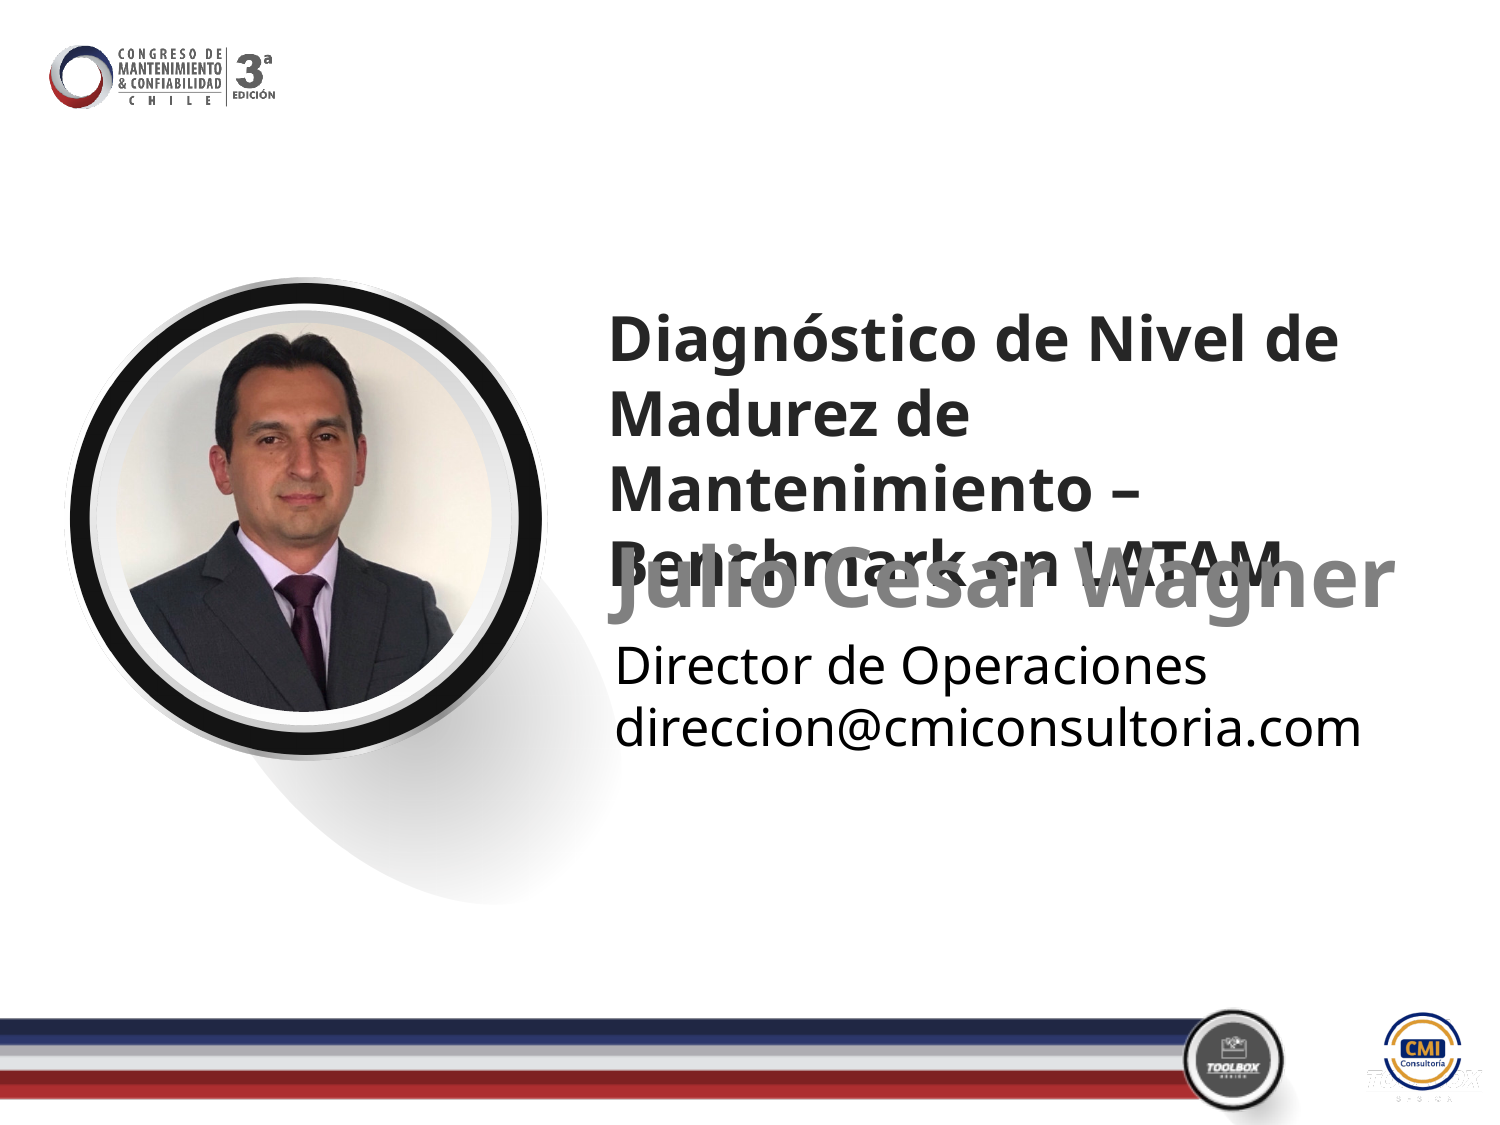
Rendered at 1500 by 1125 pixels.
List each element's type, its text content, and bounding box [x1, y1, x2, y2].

picture [1366, 1011, 1483, 1102]
text_box Director de Operaciones direccion@cmiconsultoria.com [622, 624, 1405, 765]
picture [0, 1005, 1301, 1125]
text_box Julio Cesar Wagner [622, 517, 1454, 632]
picture [64, 277, 622, 905]
picture [49, 45, 275, 109]
text_box Diagnóstico de Nivel de Madurez de Mantenimiento – Benchmark en LATAM [622, 291, 1487, 651]
